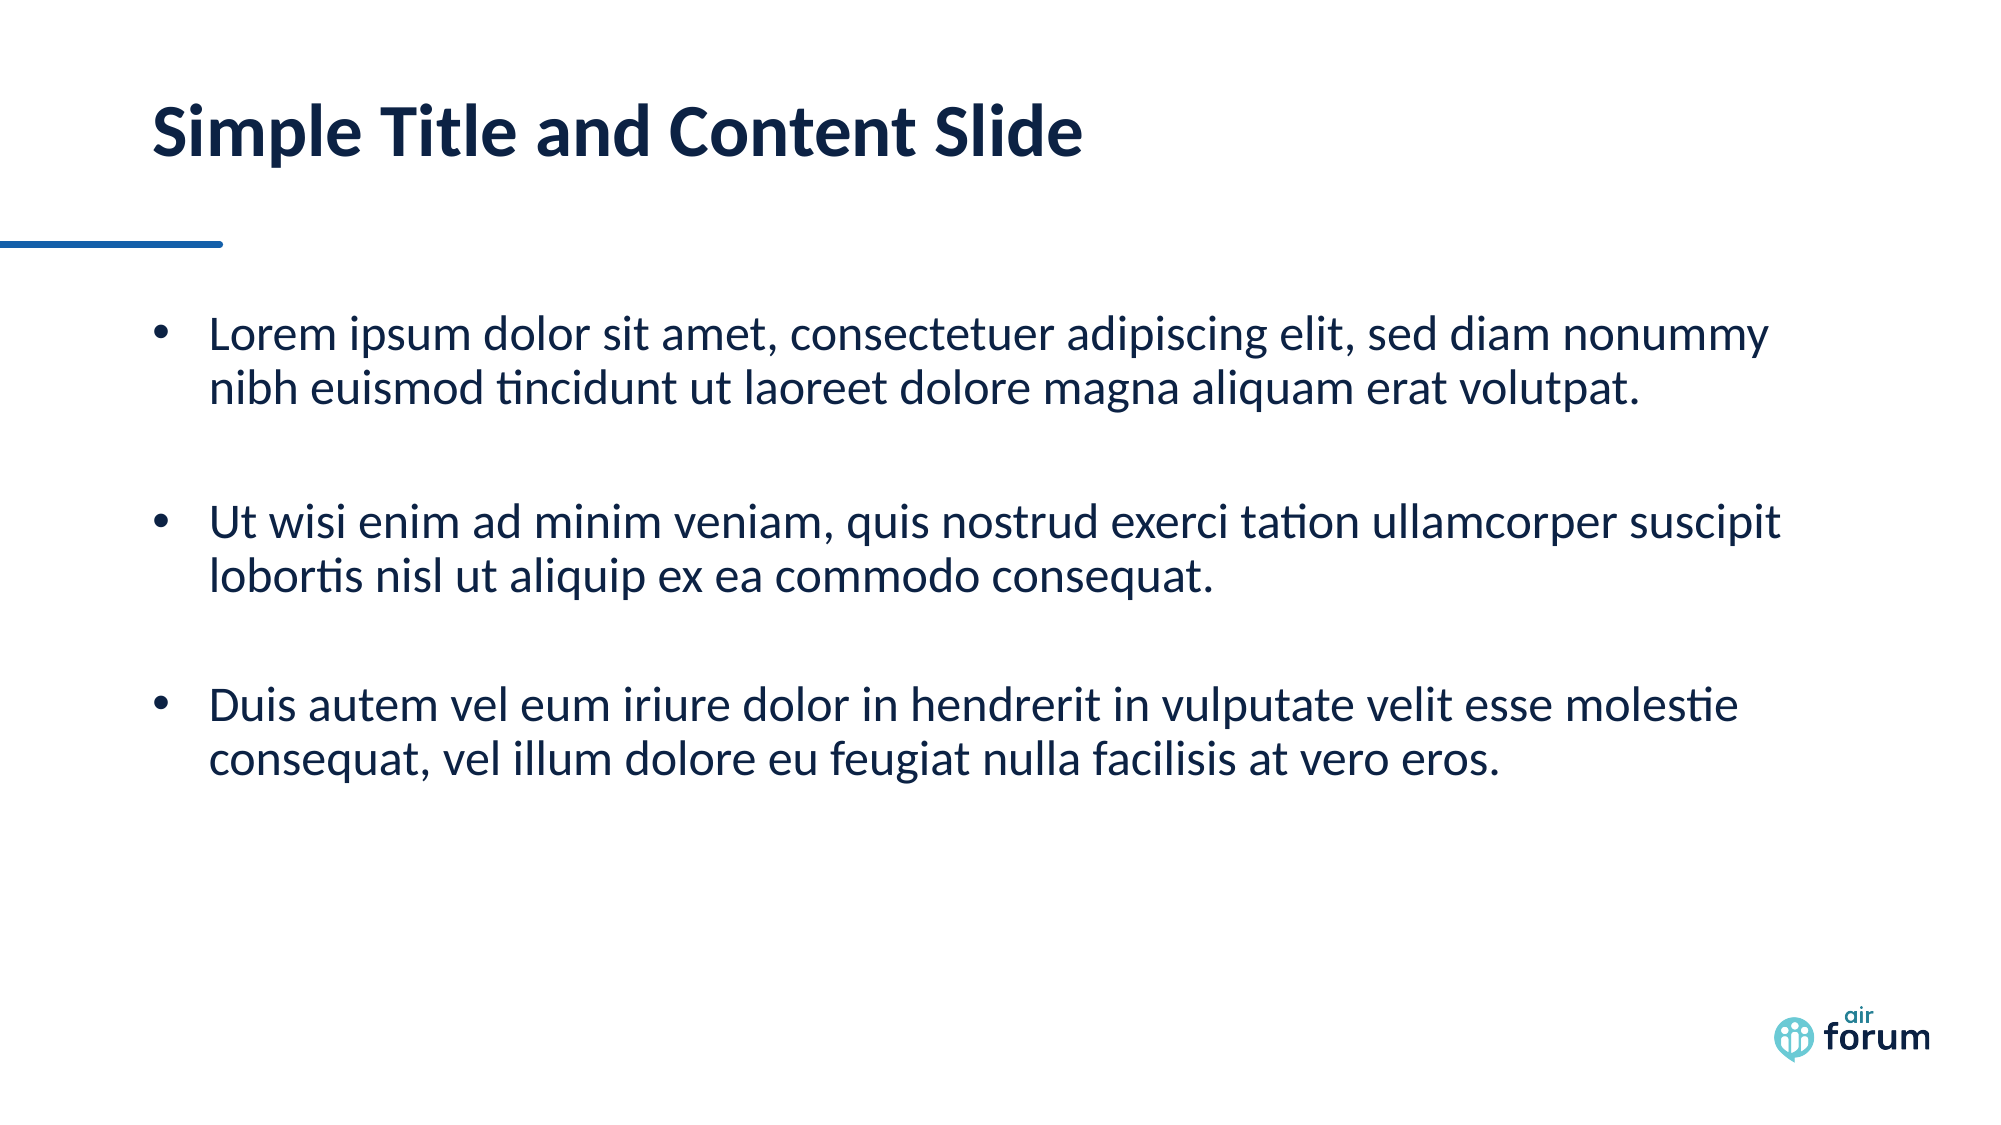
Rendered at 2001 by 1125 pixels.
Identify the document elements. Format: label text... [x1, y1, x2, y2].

list Lorem ipsum dolor sit amet, consectetuer adipiscing elit, sed diam nonummy nibh euismod tincidunt ut laoreet dolore magna aliquam erat volutpat. Ut wisi enim ad minim veniam, quis nostrud exerci tation ullamcorper suscipit lobortis nisl ut aliquip ex ea commodo consequat. Duis autem vel eum iriure dolor in hendrerit in vulputate velit esse molestie consequat, vel illum dolore eu feugiat nulla facilisis at vero eros. [137, 299, 1863, 1014]
title Simple Title and Content Slide [137, 59, 1863, 204]
picture [1774, 1006, 1930, 1063]
